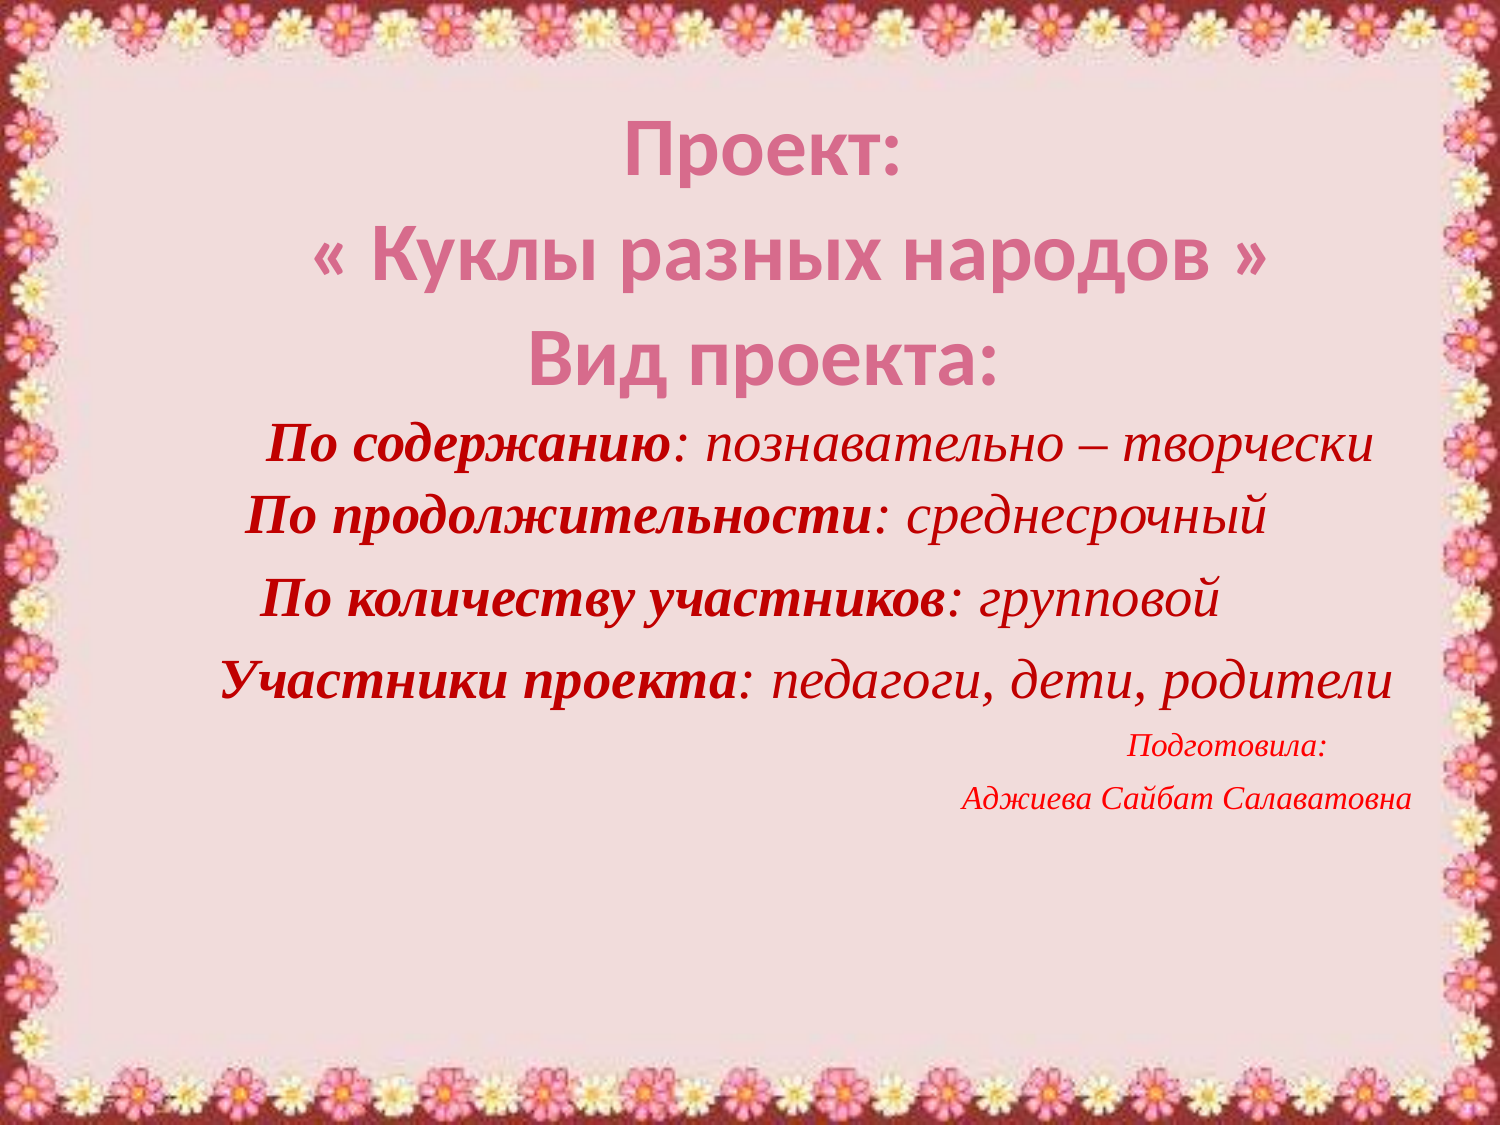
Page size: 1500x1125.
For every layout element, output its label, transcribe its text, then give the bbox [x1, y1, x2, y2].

picture [0, 0, 1500, 1125]
list Проект: « Куклы разных народов » Вид проекта: По содержанию: познавательно – творчески По продолжительности: среднесрочный По количеству участников: групповой Участники проекта: педагоги, дети, родители Подготовила: Аджиева Сайбат Салаватовна [88, 79, 1439, 902]
